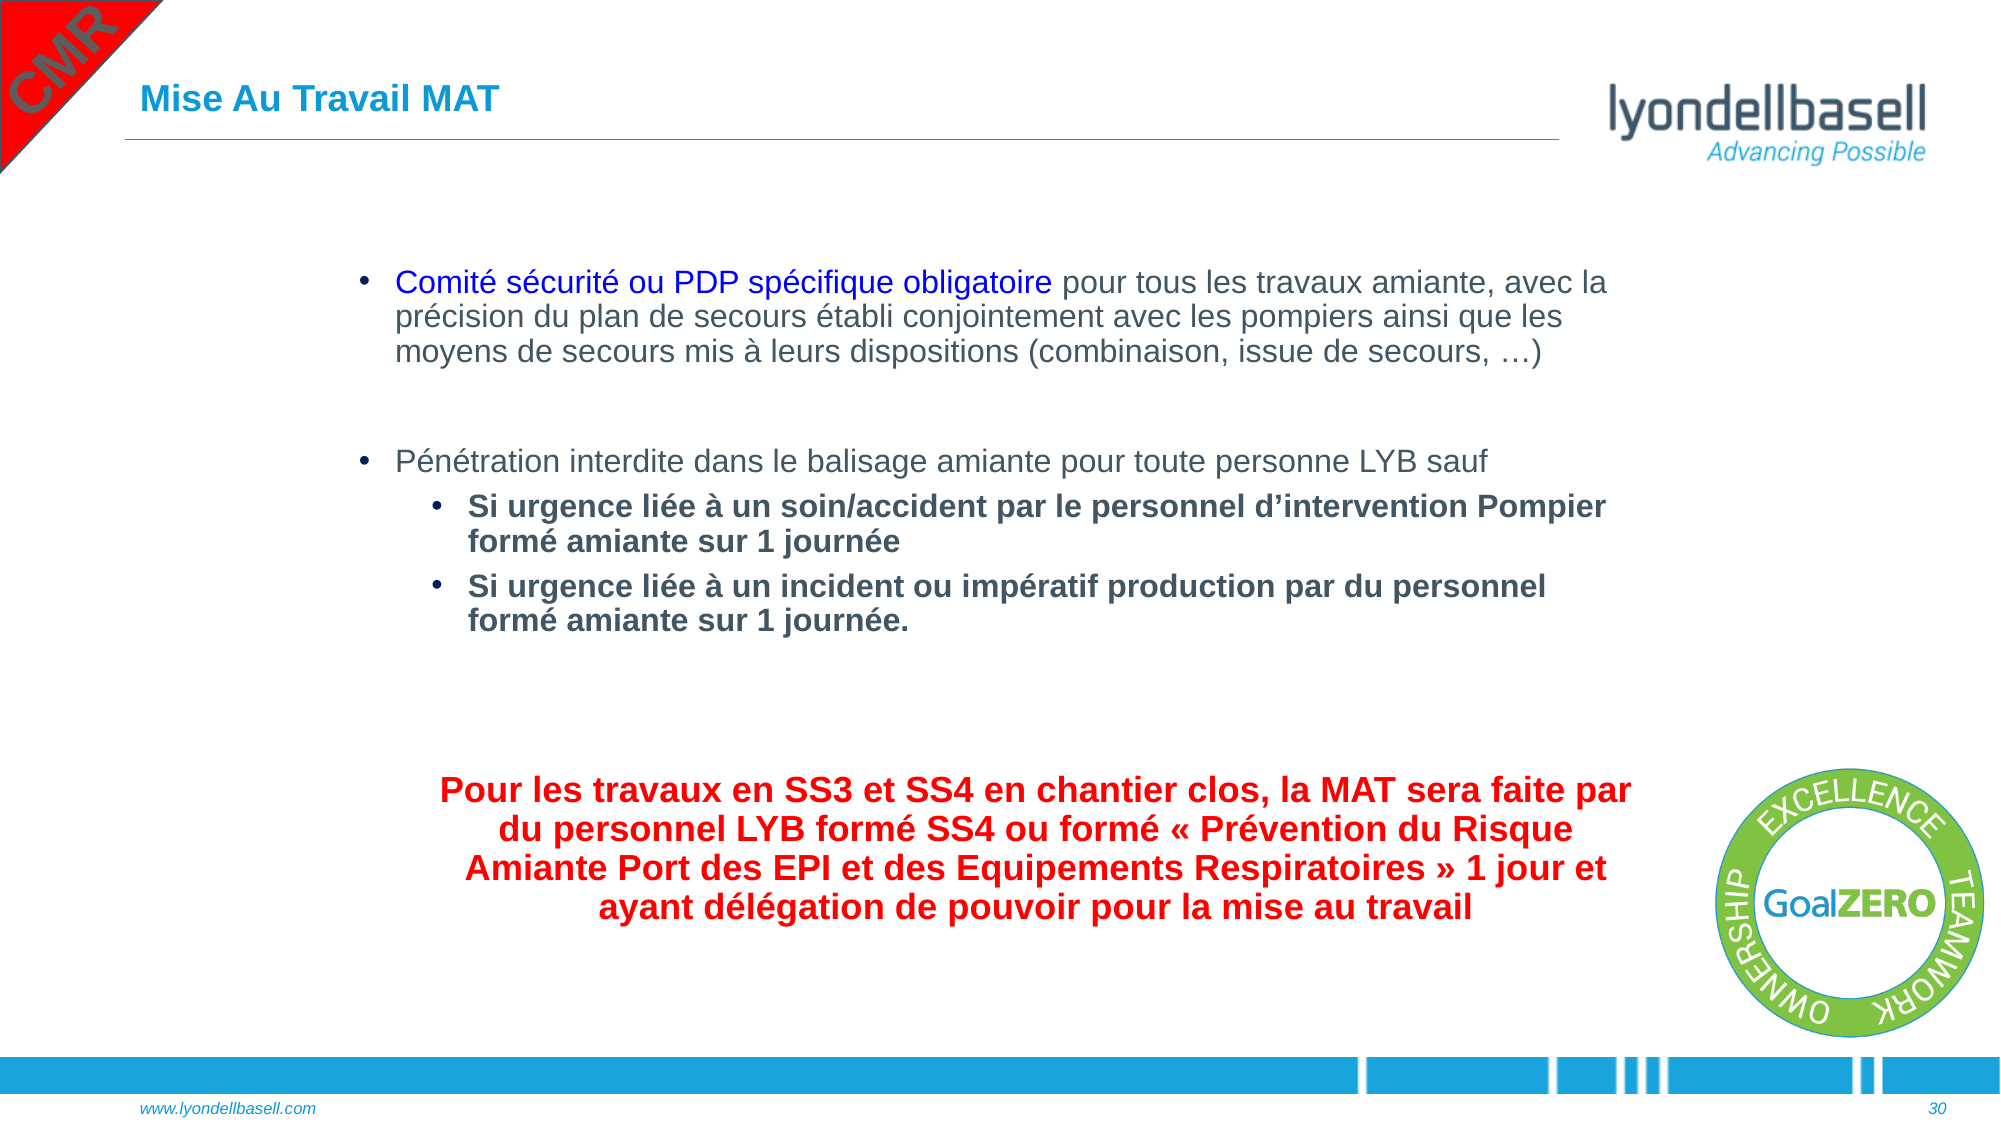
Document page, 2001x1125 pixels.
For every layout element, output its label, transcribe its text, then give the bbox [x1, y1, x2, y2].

slide_number 30 [1875, 1097, 2000, 1118]
list Comité sécurité ou PDP spécifique obligatoire pour tous les travaux amiante, avec la précision du plan de secours établi conjointement avec les pompiers ainsi que les moyens de secours mis à leurs dispositions (combinaison, issue de secours, …) Pénétration interdite dans le balisage amiante pour toute personne LYB sauf Si urgence liée à un soin/accident par le personnel d’intervention Pompier formé amiante sur 1 journée Si urgence liée à un incident ou impératif production par du personnel formé amiante sur 1 journée. Pour les travaux en SS3 et SS4 en chantier clos, la MAT sera faite par du personnel LYB formé SS4 ou formé « Prévention du Risque Amiante Port des EPI et des Equipements Respiratoires » 1 jour et ayant délégation de pouvoir pour la mise au travail [343, 198, 1657, 939]
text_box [0, 0, 162, 173]
picture [1712, 765, 1987, 1040]
picture [1559, 6, 2000, 175]
list Mise Au Travail MAT [162, 37, 1559, 128]
picture [0, 1057, 2000, 1094]
